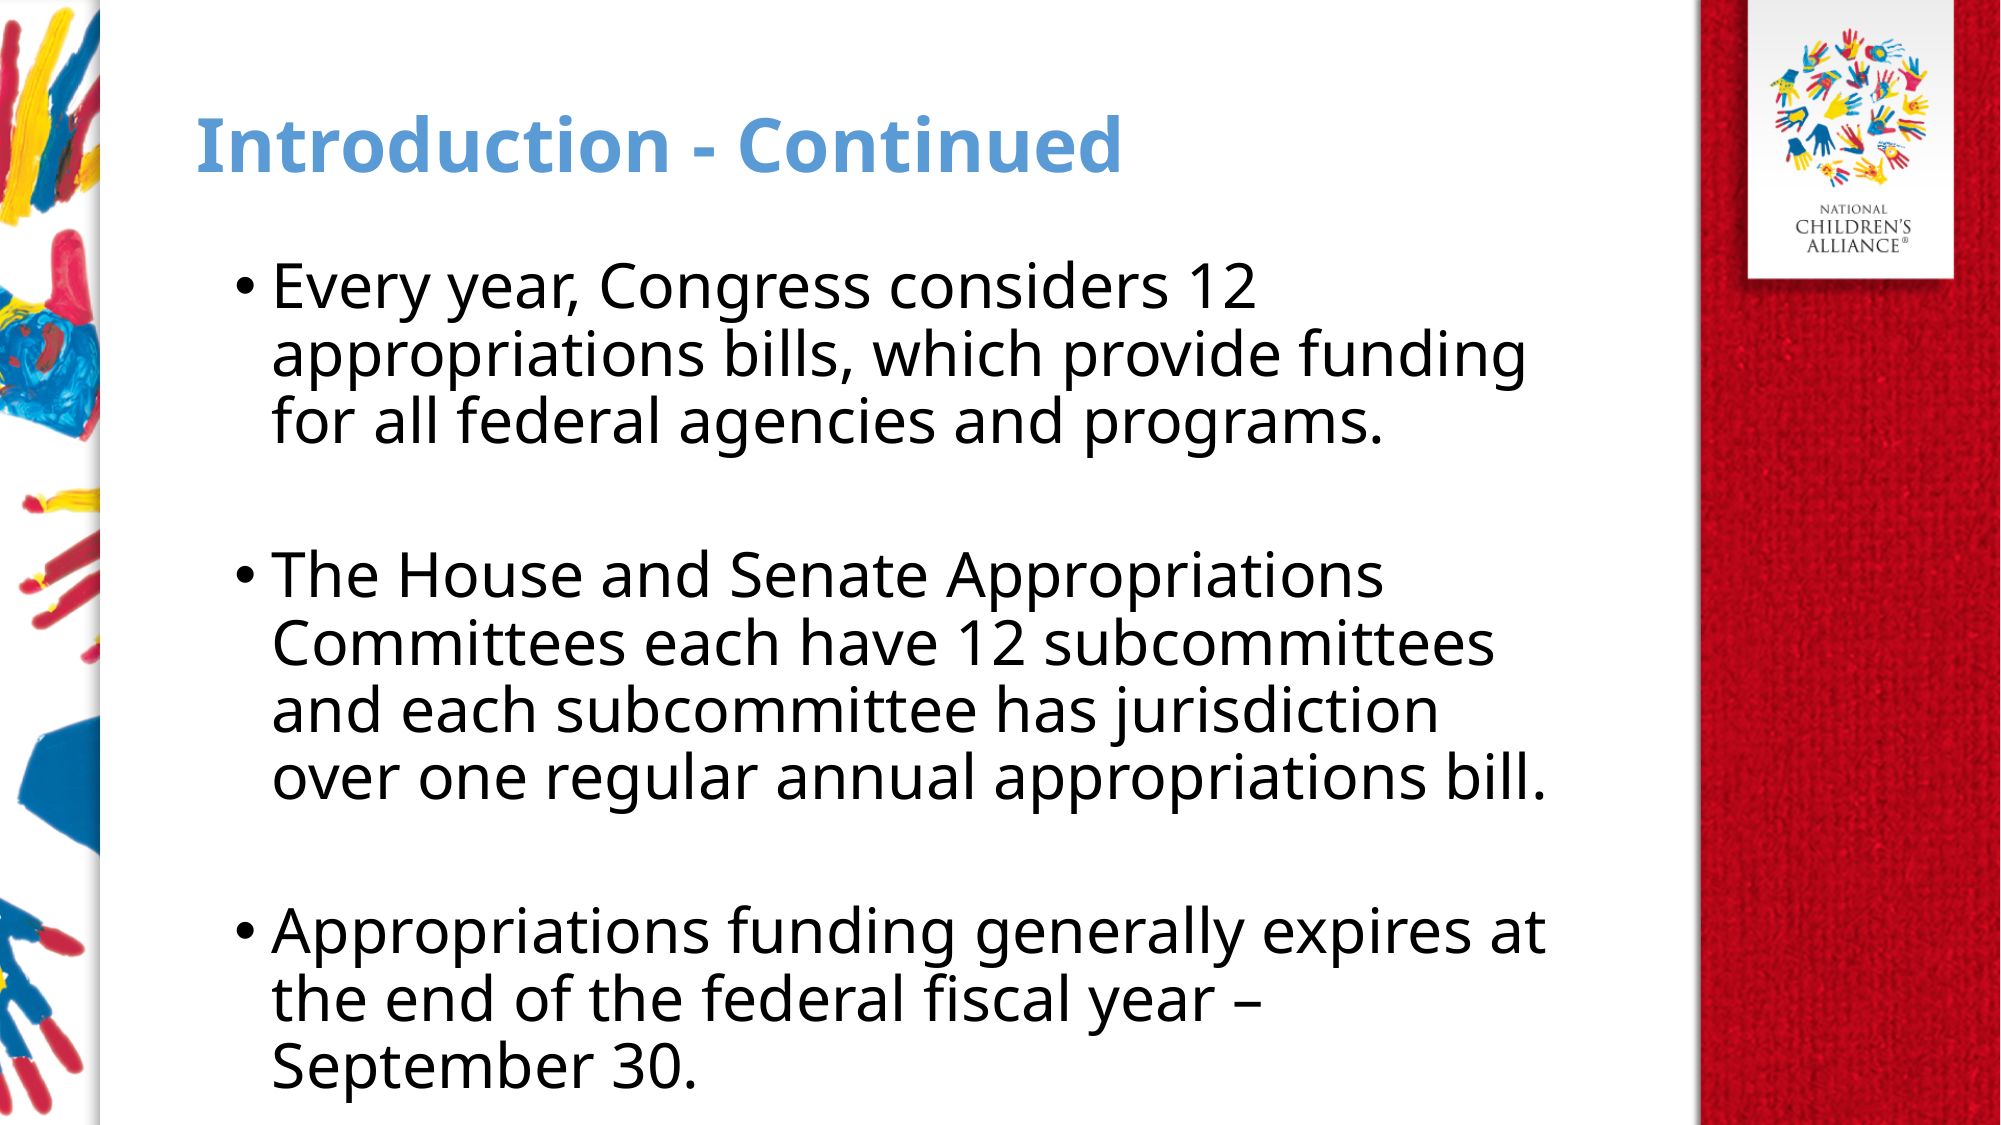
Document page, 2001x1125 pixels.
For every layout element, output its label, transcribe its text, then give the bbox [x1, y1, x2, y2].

text_box Every year, Congress considers 12 appropriations bills, which provide funding for all federal agencies and programs. The House and Senate Appropriations Committees each have 12 subcommittees and each subcommittee has jurisdiction over one regular annual appropriations bill. Appropriations funding generally expires at the end of the federal fiscal year – September 30. [219, 247, 1603, 967]
text_box Introduction - Continued [182, 89, 1650, 195]
picture [0, 0, 2001, 1125]
picture [62, 392, 72, 397]
picture [64, 401, 72, 408]
